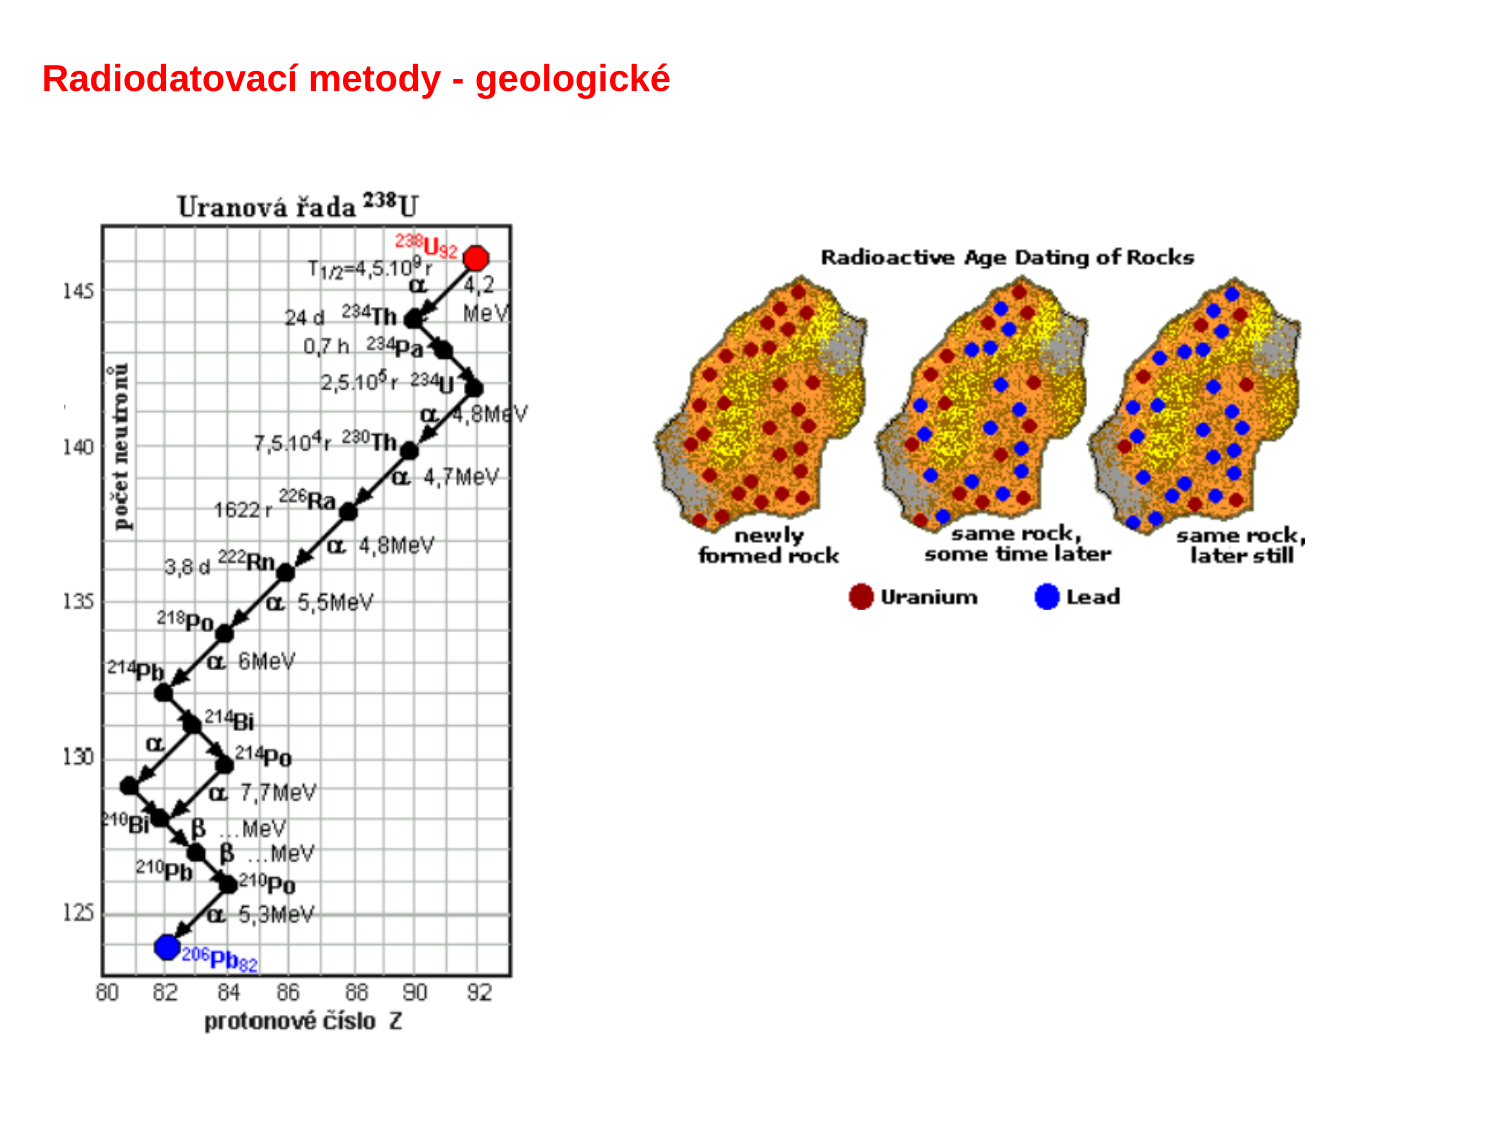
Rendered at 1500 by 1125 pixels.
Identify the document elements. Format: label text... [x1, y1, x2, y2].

picture [650, 244, 1305, 610]
text_box Radiodatovací metody - geologické [27, 46, 687, 106]
picture [63, 186, 530, 1037]
